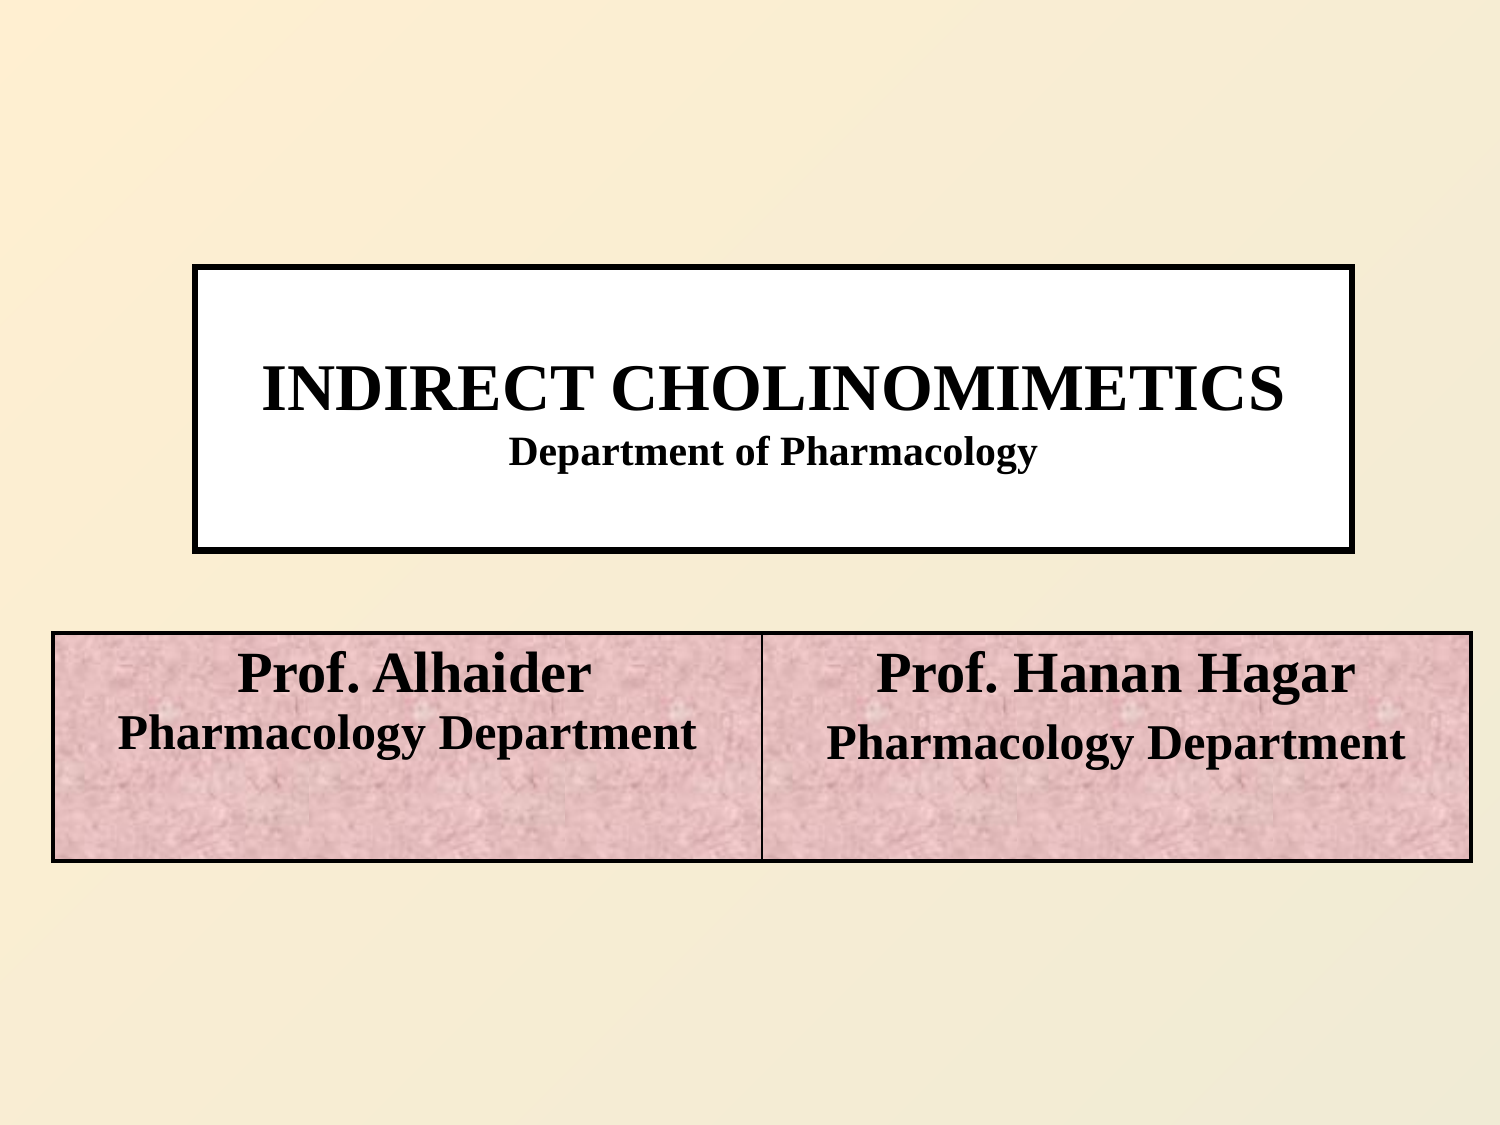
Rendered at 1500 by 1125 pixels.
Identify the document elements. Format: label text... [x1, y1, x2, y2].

table_header Prof. Alhaider Pharmacology Department [55, 635, 761, 859]
text_box INDIRECT CHOLINOMIMETICS Department of Pharmacology [194, 267, 1353, 551]
table_header Prof. Hanan Hagar Pharmacology Department [763, 635, 1469, 859]
